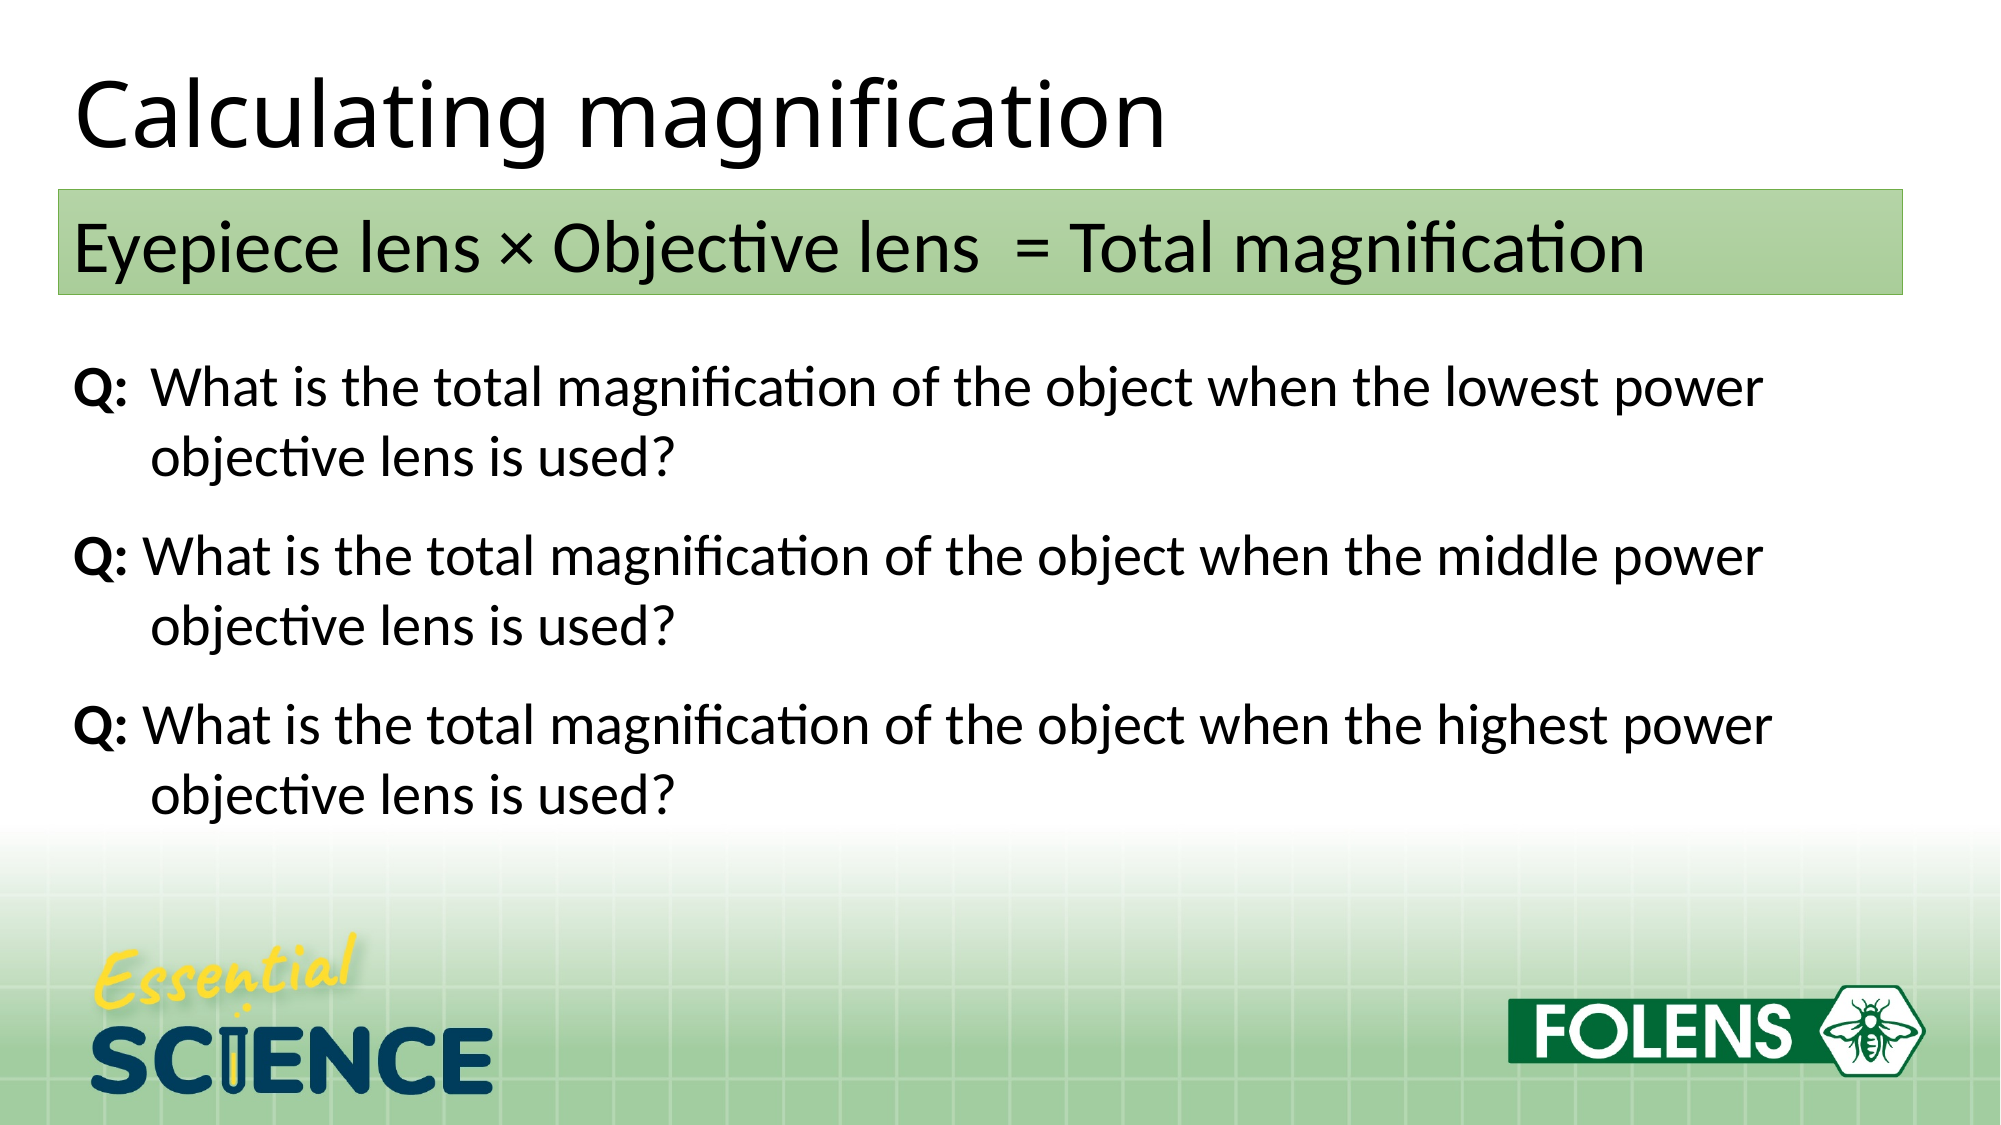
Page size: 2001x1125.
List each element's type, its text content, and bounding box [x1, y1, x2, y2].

picture [0, 0, 2001, 1125]
list Q: What is the total magnification of the object when the lowest power objective lens is used? Q: What is the total magnification of the object when the middle power objective lens is used? Q: What is the total magnification of the object when the highest power objective lens is used? [58, 341, 1932, 920]
text_box Eyepiece lens × Objective lens = Total magnification [58, 189, 1903, 295]
title Calculating magnification [58, 8, 1784, 227]
